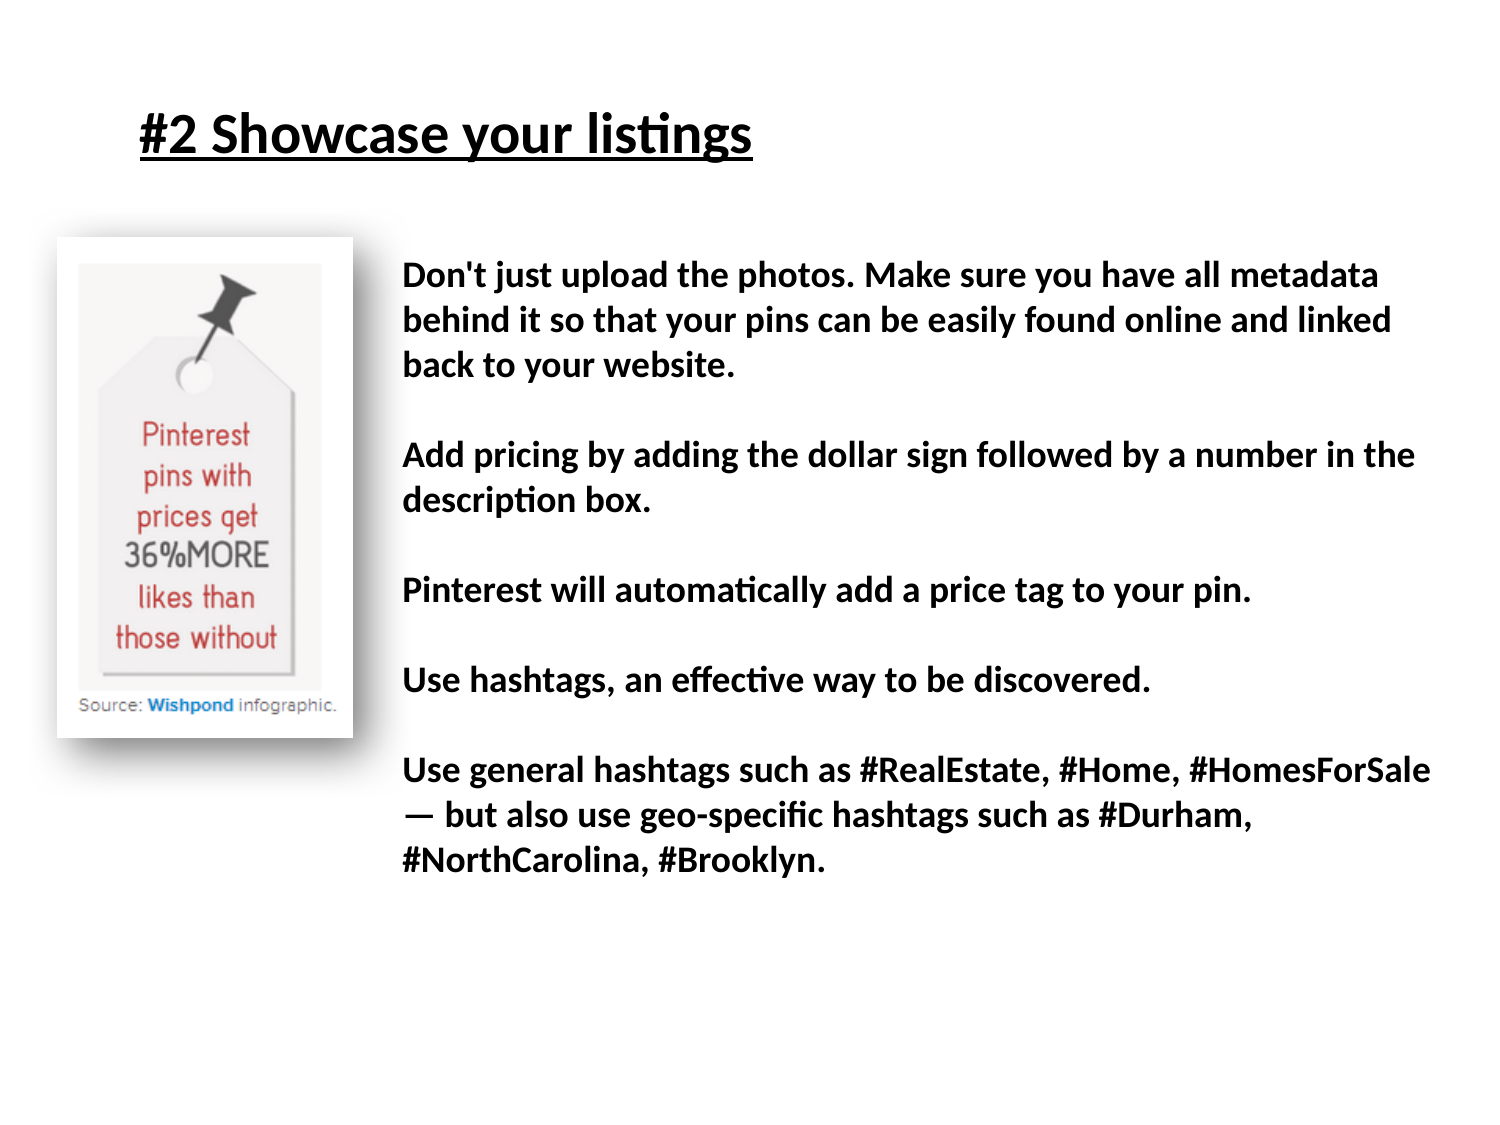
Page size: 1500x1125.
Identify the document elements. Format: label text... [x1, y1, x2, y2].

text_box Don't just upload the photos. Make sure you have all metadata behind it so that your pins can be easily found online and linked back to your website. Add pricing by adding the dollar sign followed by a number in the description box. Pinterest will automatically add a price tag to your pin. Use hashtags, an effective way to be discovered. Use general hashtags such as #RealEstate, #Home, #HomesForSale — but also use geo-specific hashtags such as #Durham, #NorthCarolina, #Brooklyn. [387, 242, 1450, 888]
text_box #2 Showcase your listings [125, 87, 1350, 173]
picture [56, 237, 353, 738]
